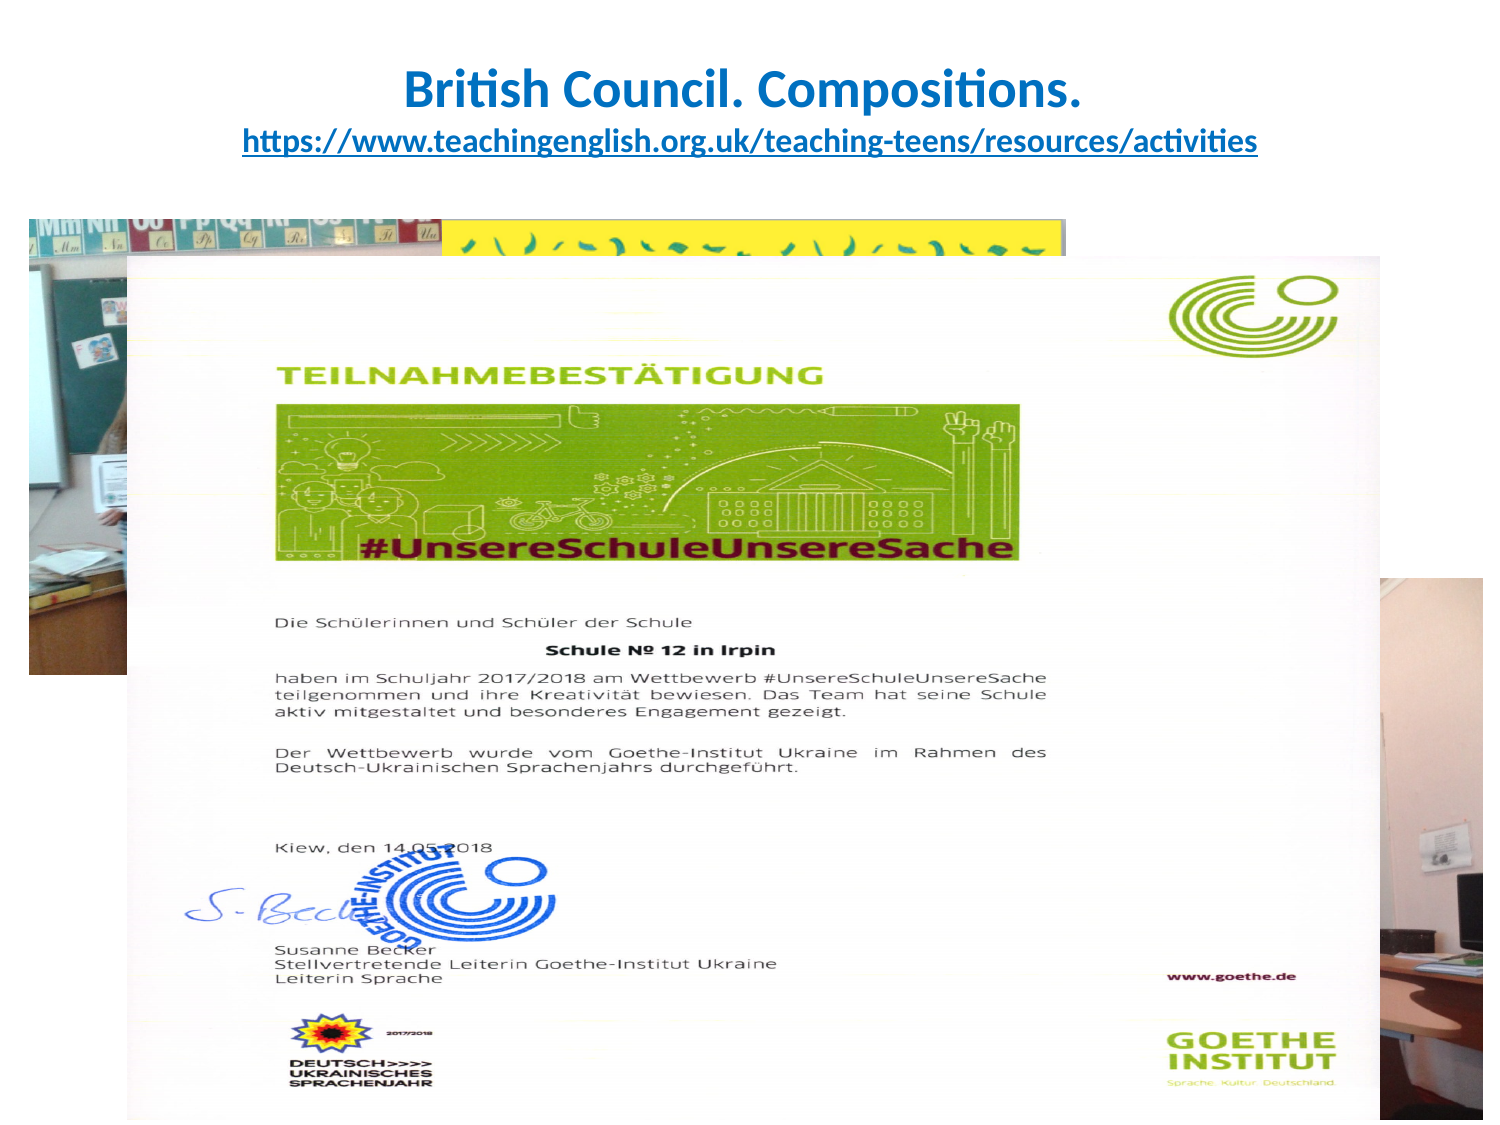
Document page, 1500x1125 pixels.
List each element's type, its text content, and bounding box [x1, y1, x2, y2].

picture [127, 219, 1484, 1120]
title British Council. Compositions. https://www.teachingenglish.org.uk/teaching-teens/resources/activities [75, 45, 1425, 233]
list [29, 219, 440, 675]
